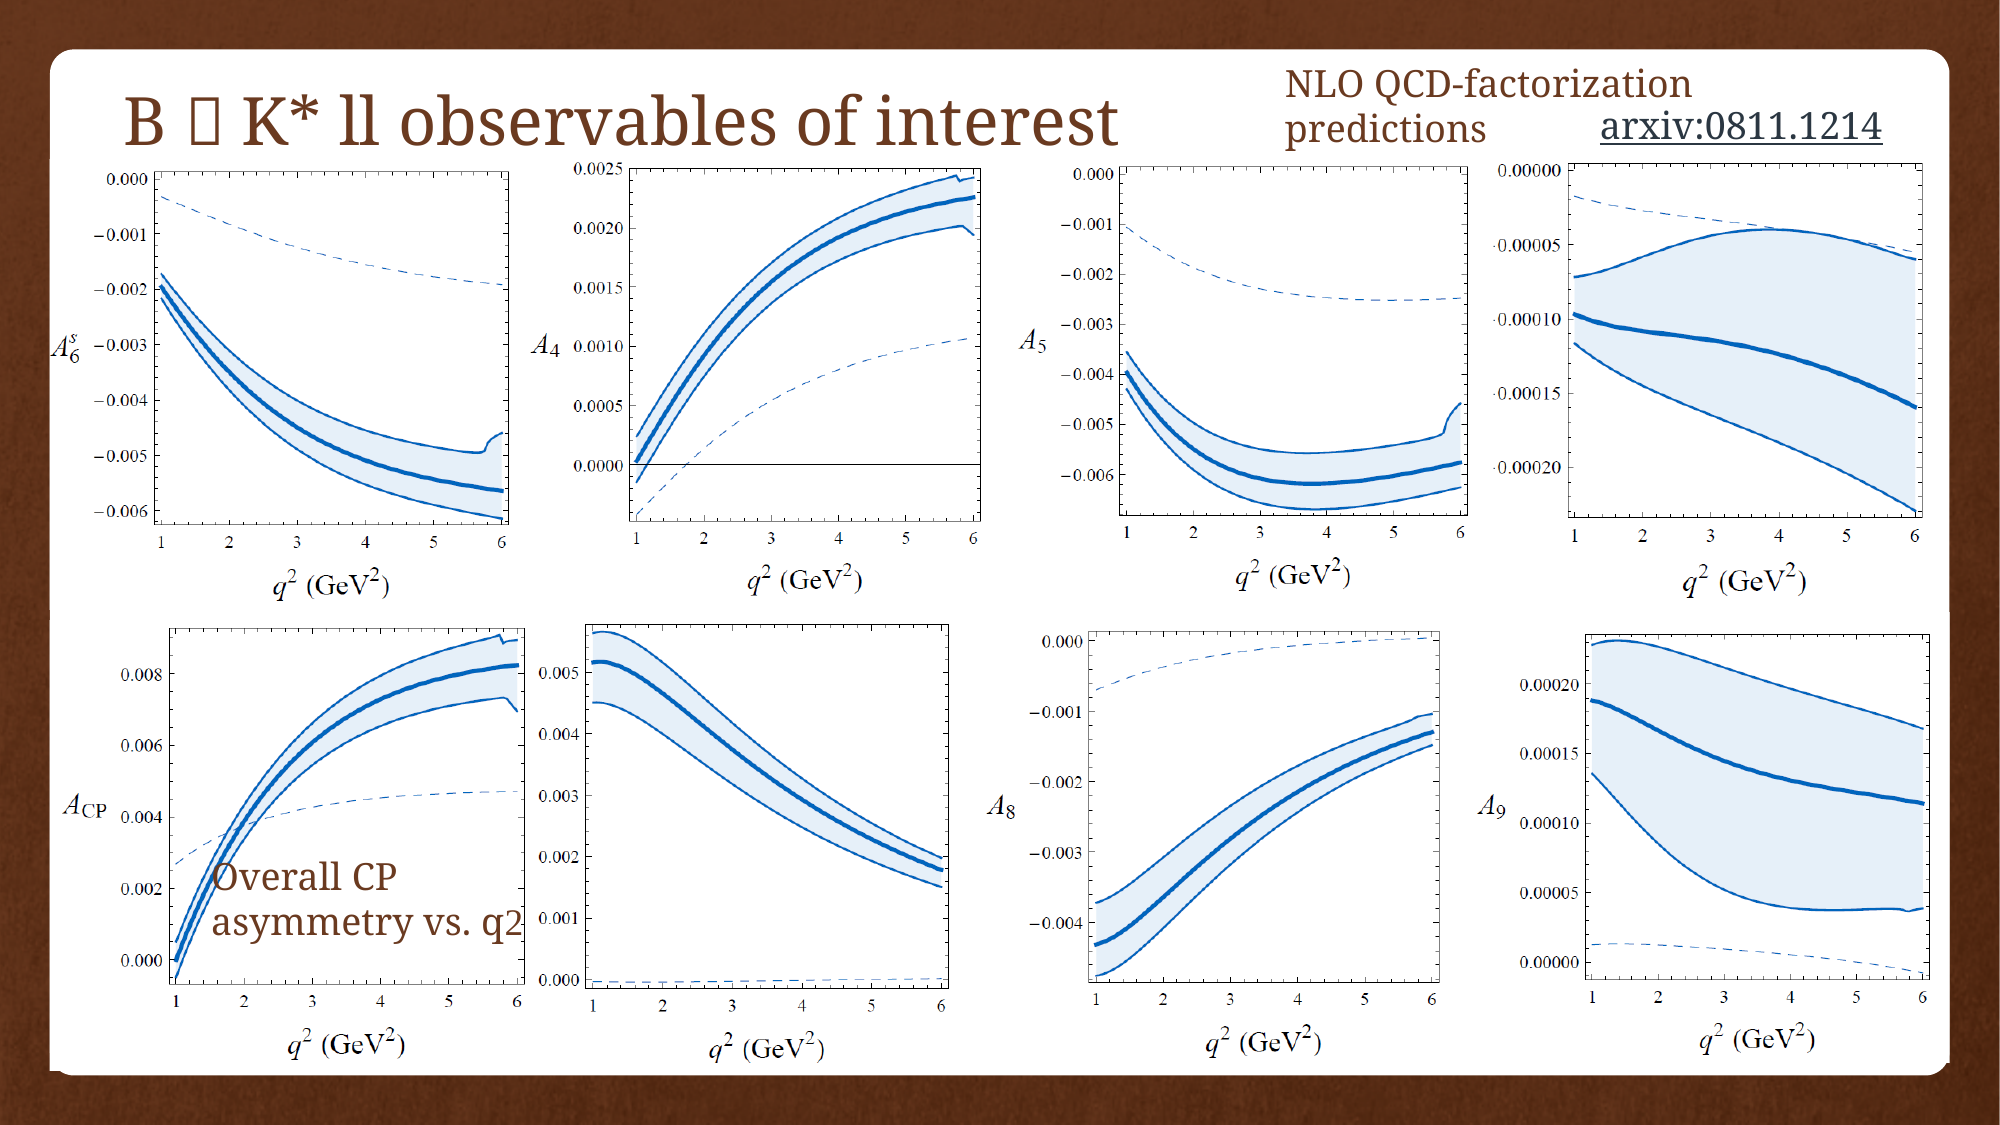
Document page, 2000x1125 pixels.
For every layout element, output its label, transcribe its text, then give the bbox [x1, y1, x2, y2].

picture [49, 612, 1950, 1071]
text_box arxiv:0811.1214 [1718, 94, 1898, 154]
text_box NLO QCD-factorization predictions [1270, 52, 1718, 154]
text_box B  K* ll observables of interest [108, 0, 1709, 159]
picture [49, 151, 1945, 610]
